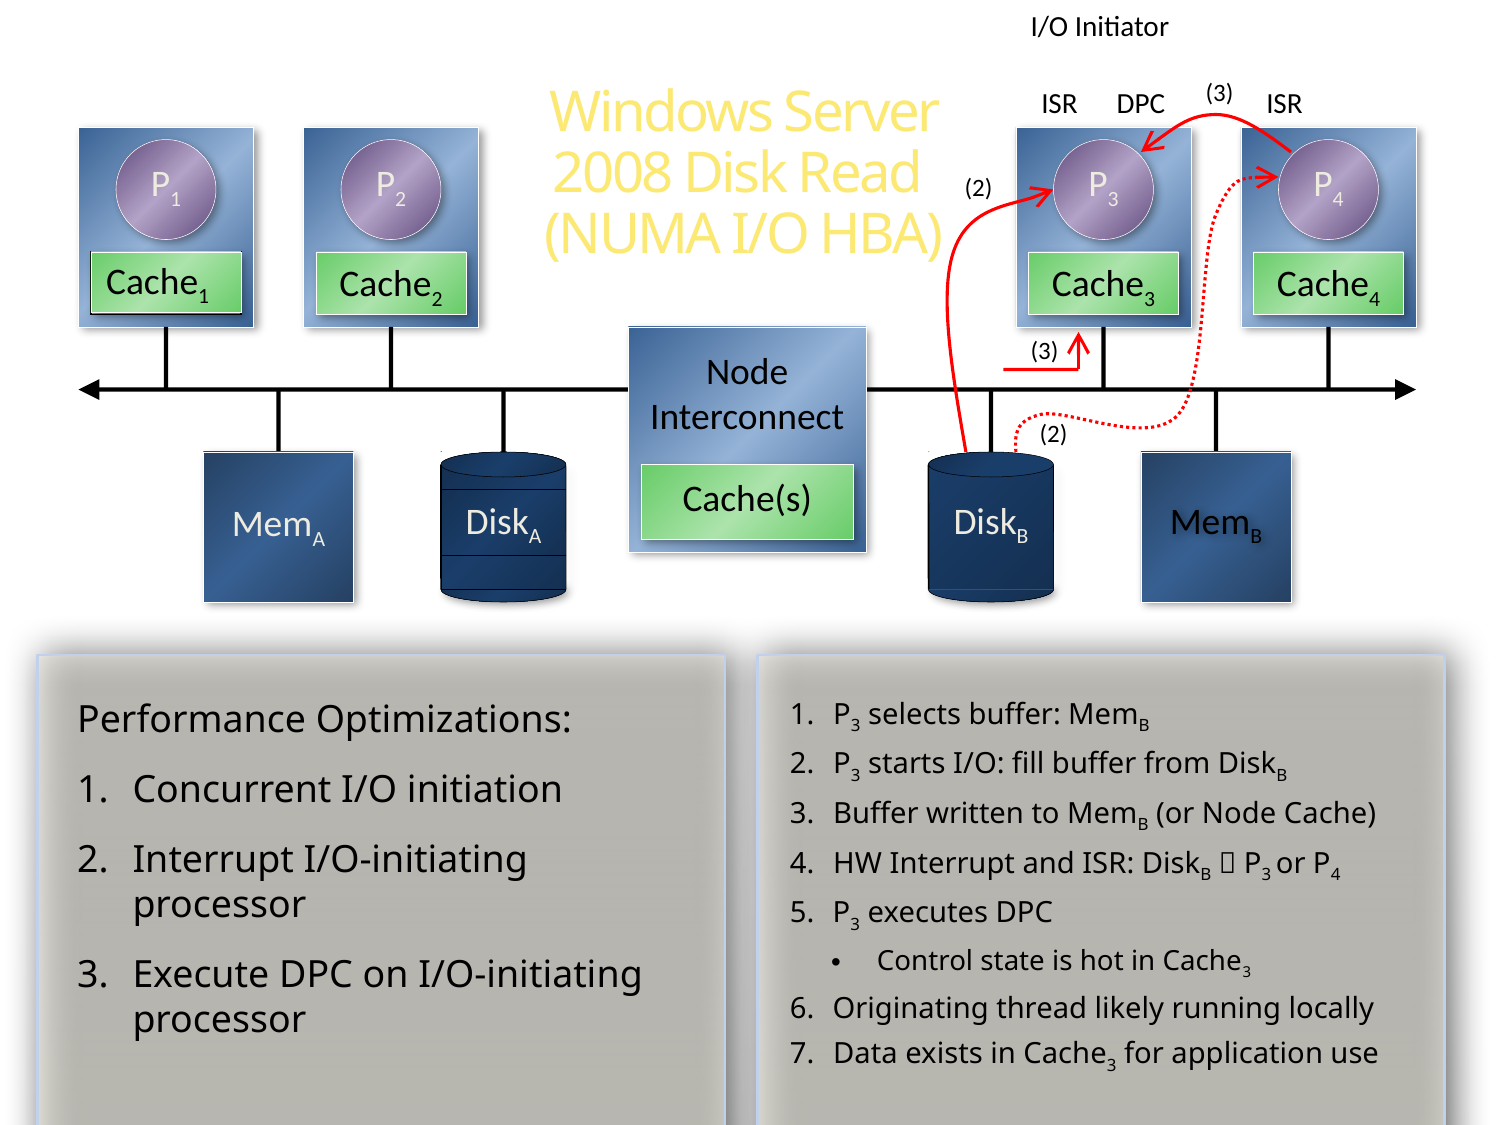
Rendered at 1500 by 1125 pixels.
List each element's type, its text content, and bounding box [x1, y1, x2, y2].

list P3 selects buffer: MemB P3 starts I/O: fill buffer from DiskB Buffer written to MemB (or Node Cache) HW Interrupt and ISR: DiskB  P3 or P4 P3 executes DPC Control state is hot in Cache3 Originating thread likely running locally Data exists in Cache3 for application use [774, 746, 1437, 1091]
text_box [37, 746, 725, 1125]
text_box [1003, 326, 1079, 370]
list Performance Optimizations: Concurrent I/O initiation Interrupt I/O-initiating processor Execute DPC on I/O-initiating processor [62, 746, 713, 1102]
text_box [0, 0, 1500, 738]
text_box [757, 746, 1445, 1125]
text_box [628, 326, 867, 553]
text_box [1128, 389, 1304, 603]
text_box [440, 389, 567, 603]
